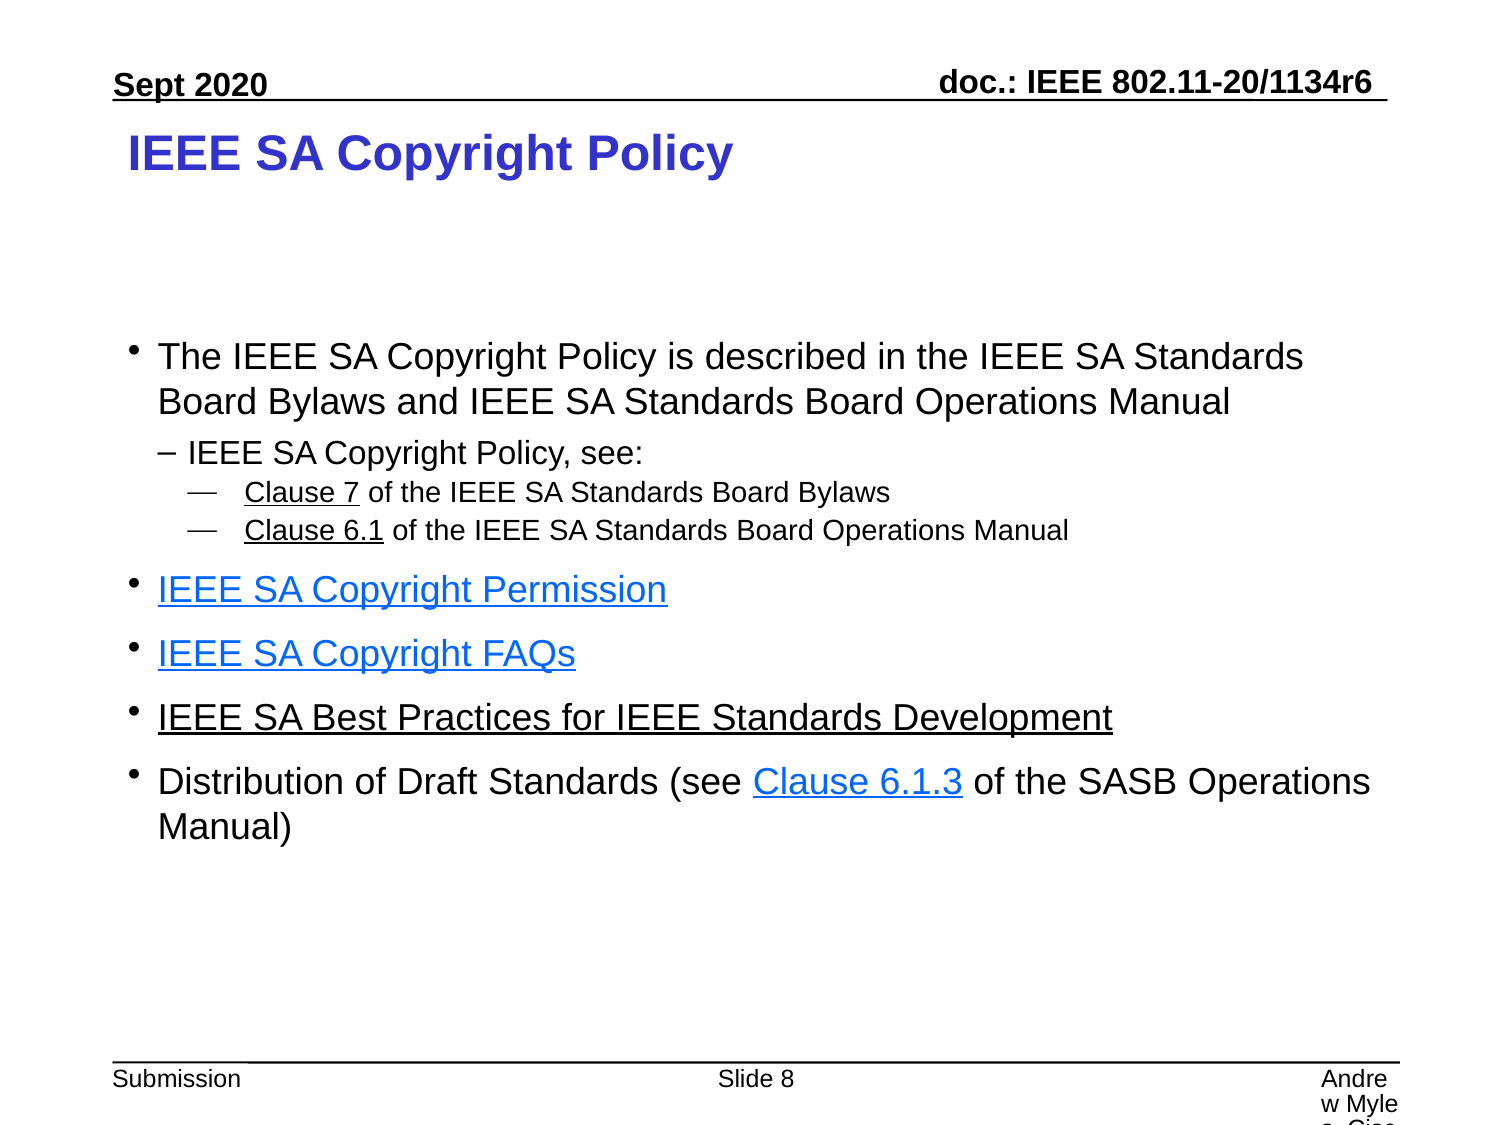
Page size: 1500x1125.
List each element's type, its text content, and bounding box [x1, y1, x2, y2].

title IEEE SA Copyright Policy [112, 112, 1388, 288]
list The IEEE SA Copyright Policy is described in the IEEE SA Standards Board Bylaws and IEEE SA Standards Board Operations Manual IEEE SA Copyright Policy, see: Clause 7 of the IEEE SA Standards Board Bylaws Clause 6.1 of the IEEE SA Standards Board Operations Manual IEEE SA Copyright Permission IEEE SA Copyright FAQs IEEE SA Best Practices for IEEE Standards Development Distribution of Draft Standards (see Clause 6.1.3 of the SASB Operations Manual) [112, 324, 1388, 1000]
footer Andrew Myles, Cisco [1320, 1061, 1402, 1093]
slide_number 8 [709, 1061, 803, 1093]
